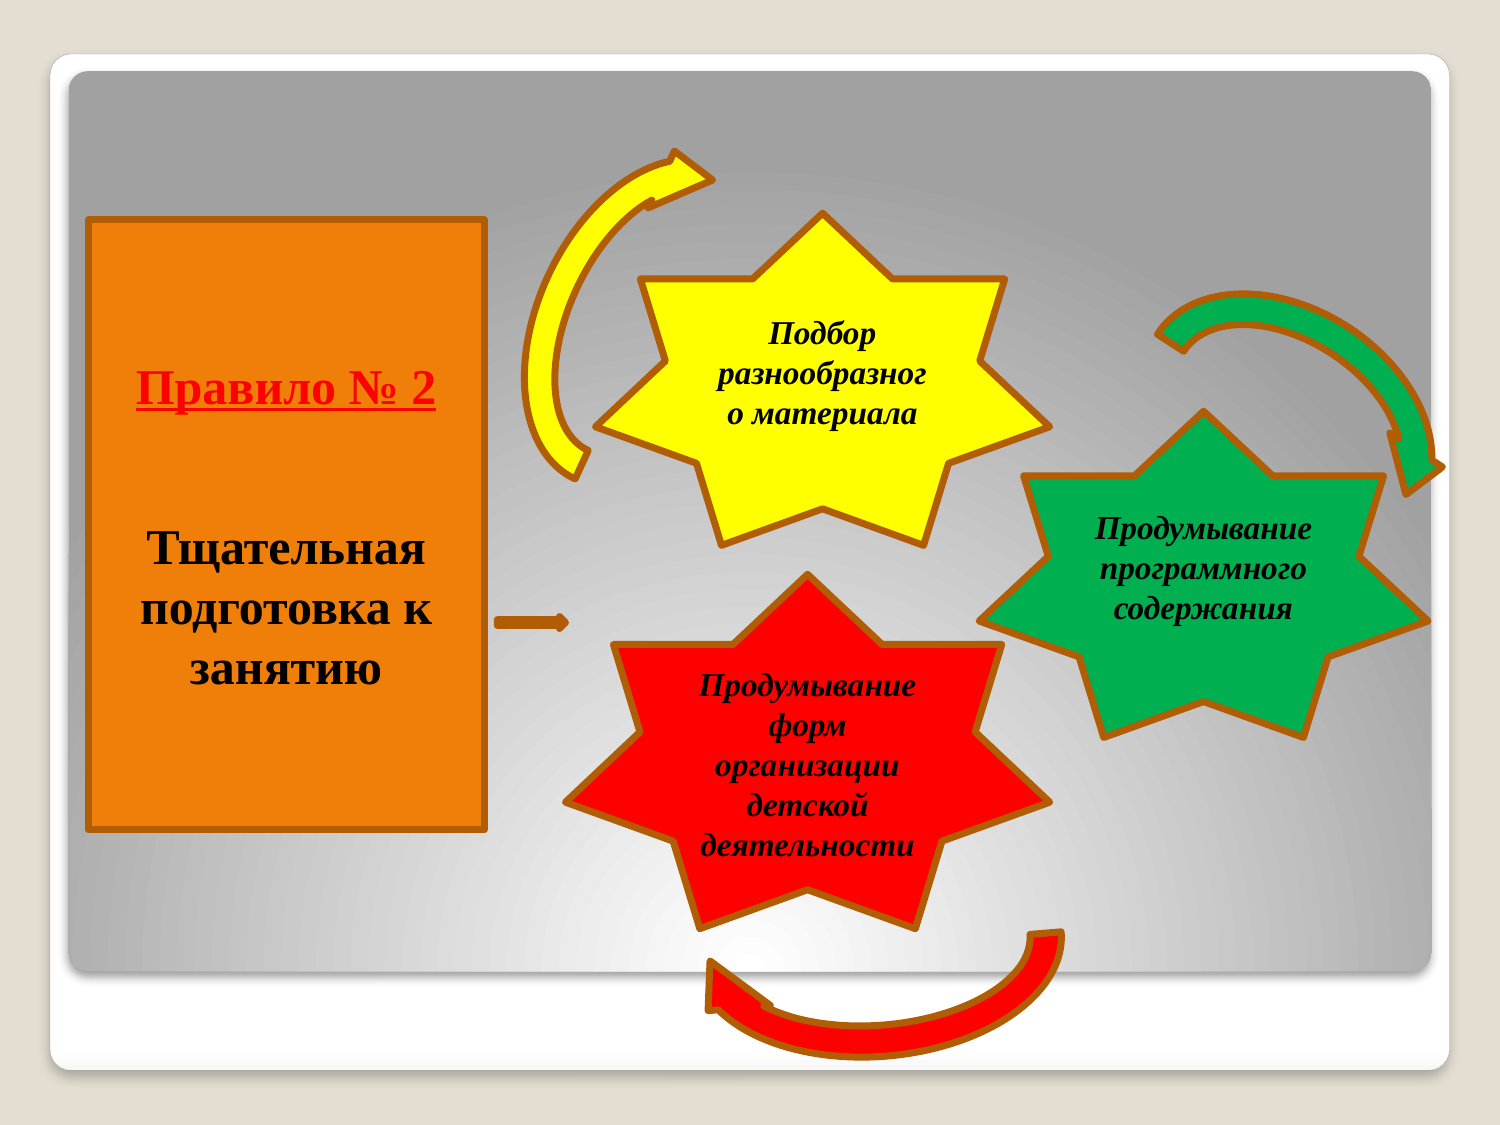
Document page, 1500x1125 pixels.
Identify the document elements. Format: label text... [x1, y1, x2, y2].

text_box [493, 613, 569, 632]
text_box Подбор разнообразного материала [592, 209, 1054, 549]
text_box Продумывание программного содержания [975, 407, 1432, 741]
text_box Продумывание форм организации детской деятельности [562, 570, 1054, 932]
text_box [1154, 290, 1446, 498]
text_box [520, 147, 717, 483]
text_box Правило № 2 Тщательная подготовка к занятию [85, 216, 488, 833]
text_box [704, 928, 1065, 1061]
